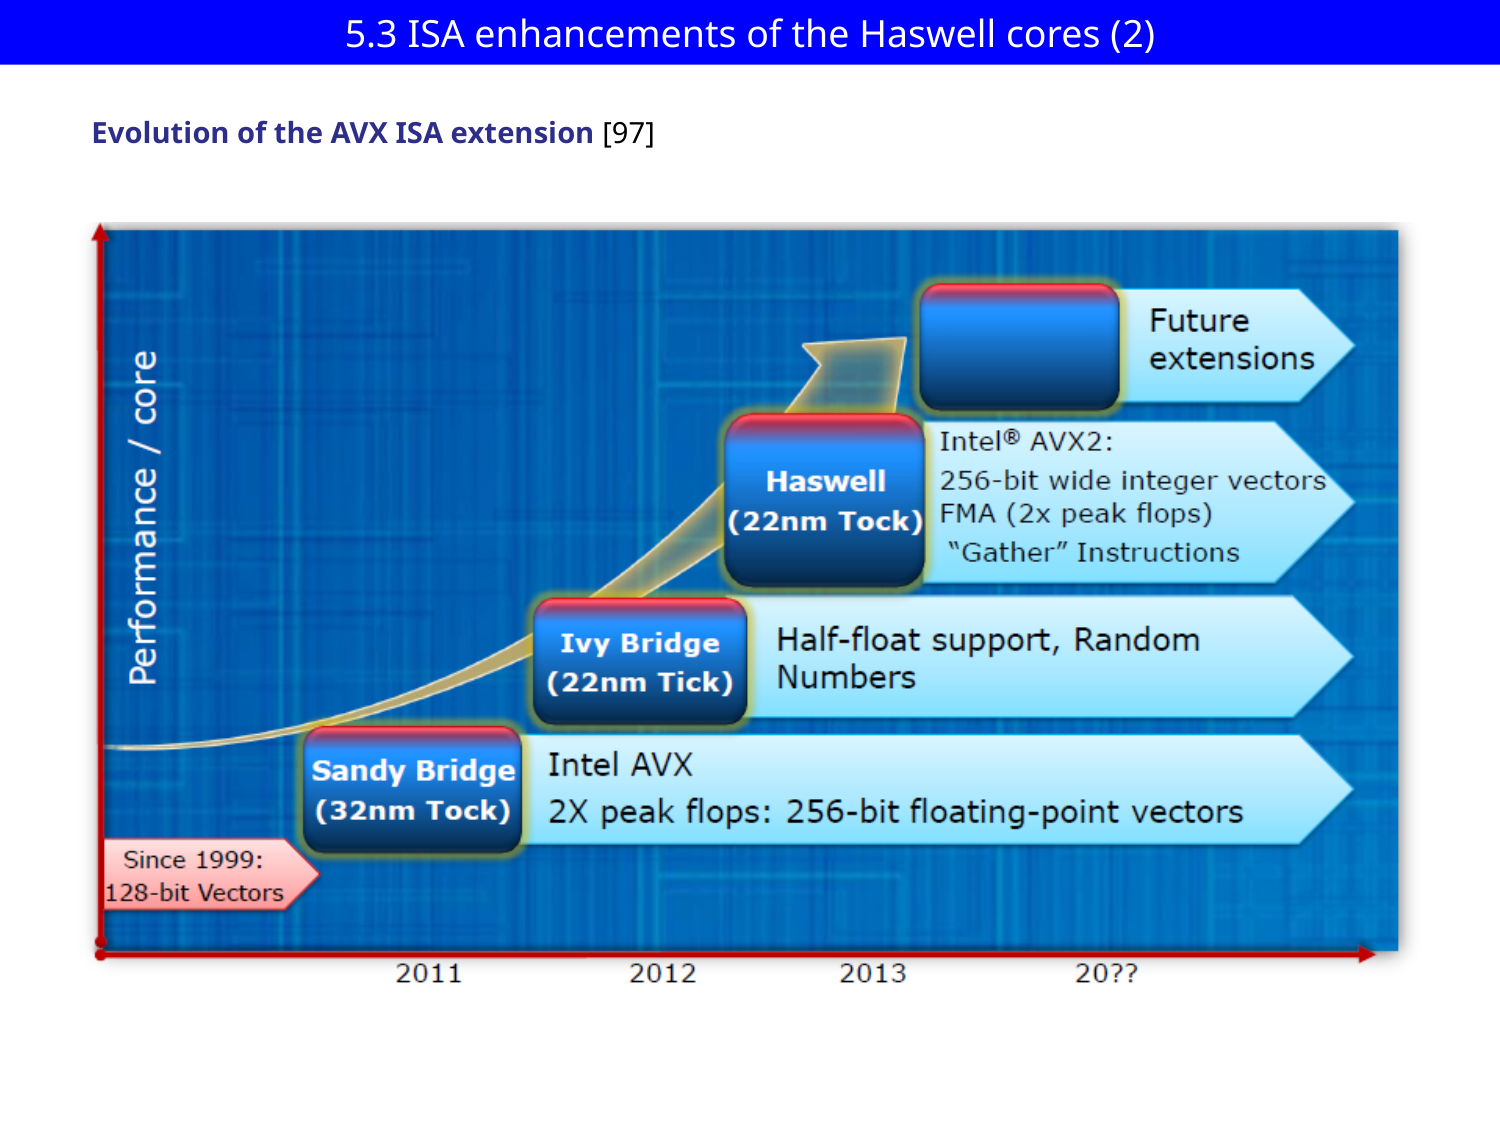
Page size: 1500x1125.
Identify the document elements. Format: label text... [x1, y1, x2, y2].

text_box Evolution of the AVX ISA extension [97] [76, 107, 670, 157]
picture [78, 222, 1422, 992]
title 5.3 ISA enhancements of the Haswell cores (2) [0, 0, 1500, 65]
